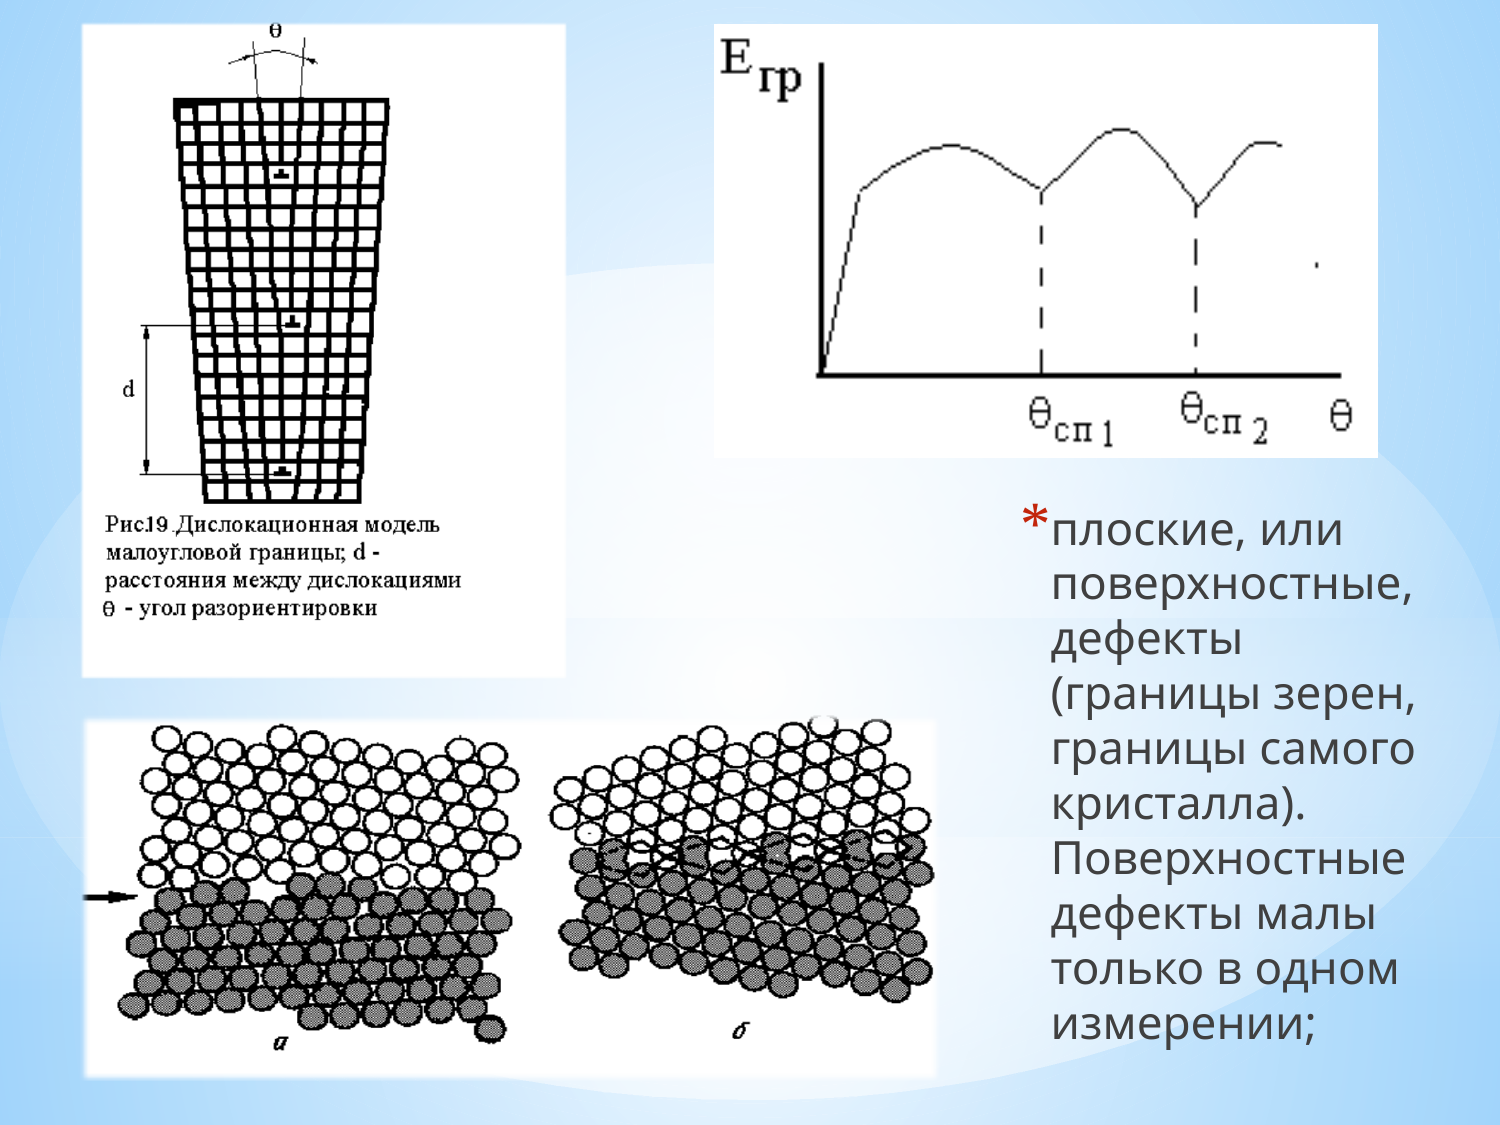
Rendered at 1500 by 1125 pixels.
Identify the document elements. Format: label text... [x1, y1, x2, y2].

list плоские, или поверхностные, дефекты (границы зерен, границы самого кристалла). Поверхностные дефекты малы только в одном измерении; [998, 491, 1459, 1071]
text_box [714, 24, 1379, 458]
picture [80, 22, 567, 679]
picture [80, 715, 940, 1081]
